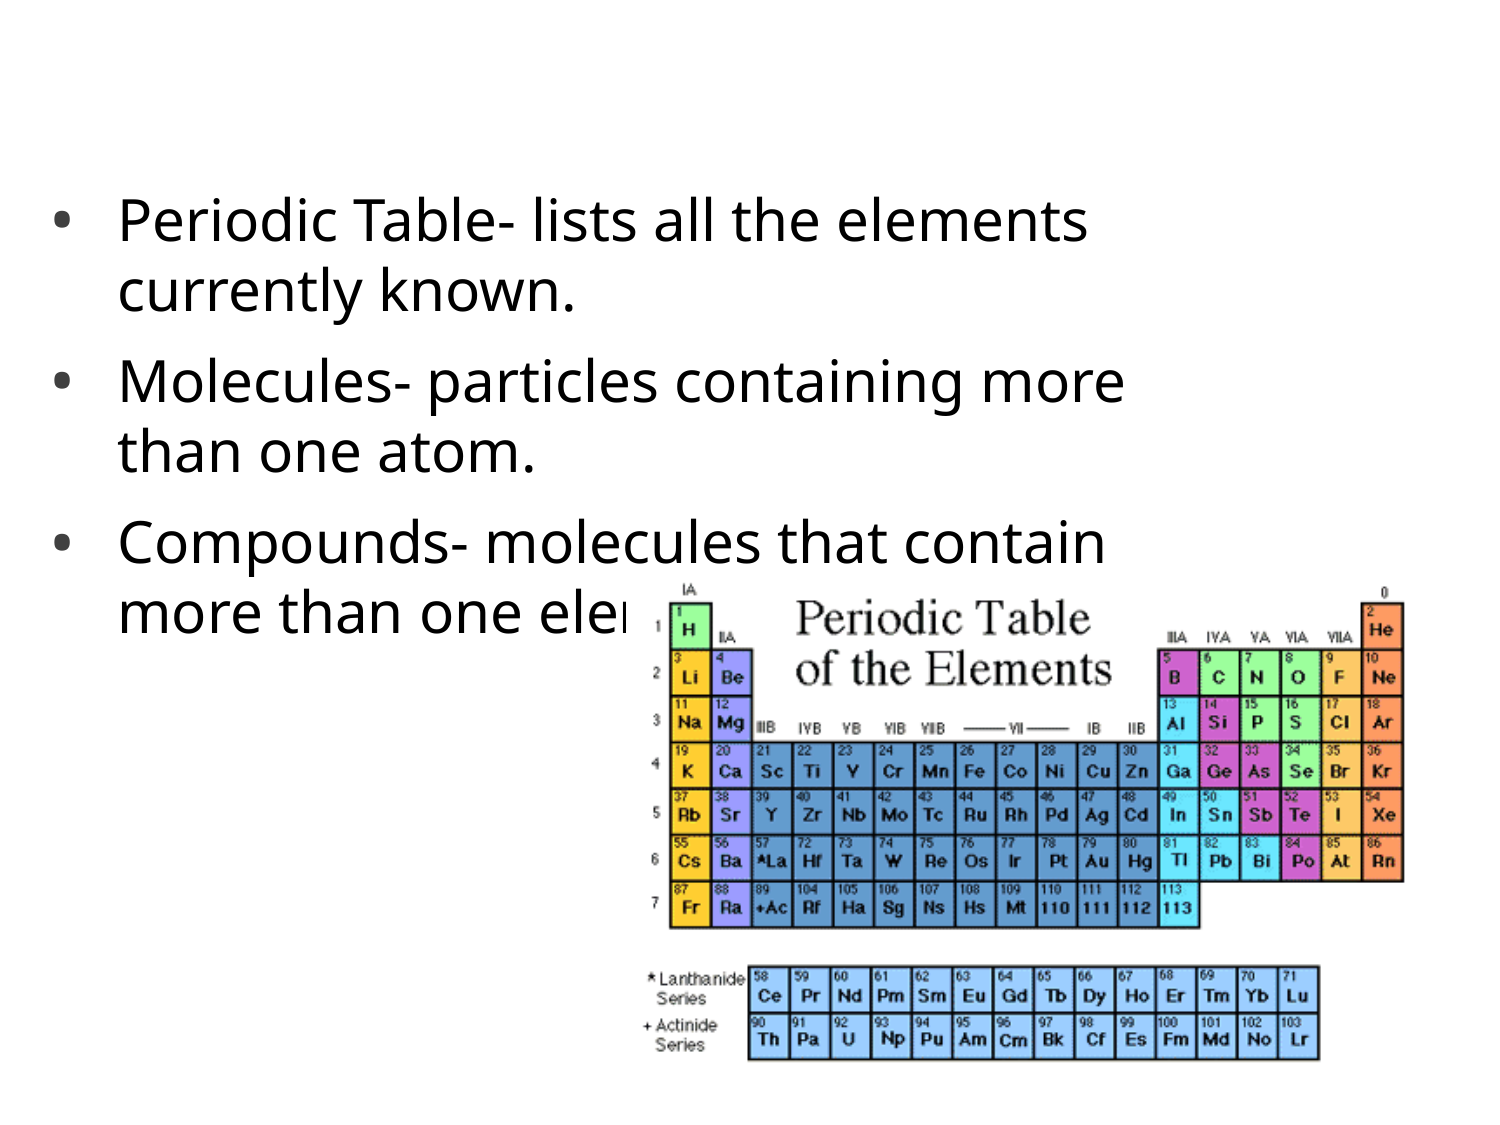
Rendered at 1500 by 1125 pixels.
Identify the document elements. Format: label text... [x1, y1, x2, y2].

list Periodic Table- lists all the elements currently known. Molecules- particles containing more than one atom. Compounds- molecules that contain more than one element. [0, 175, 1207, 835]
picture [626, 579, 1463, 1085]
